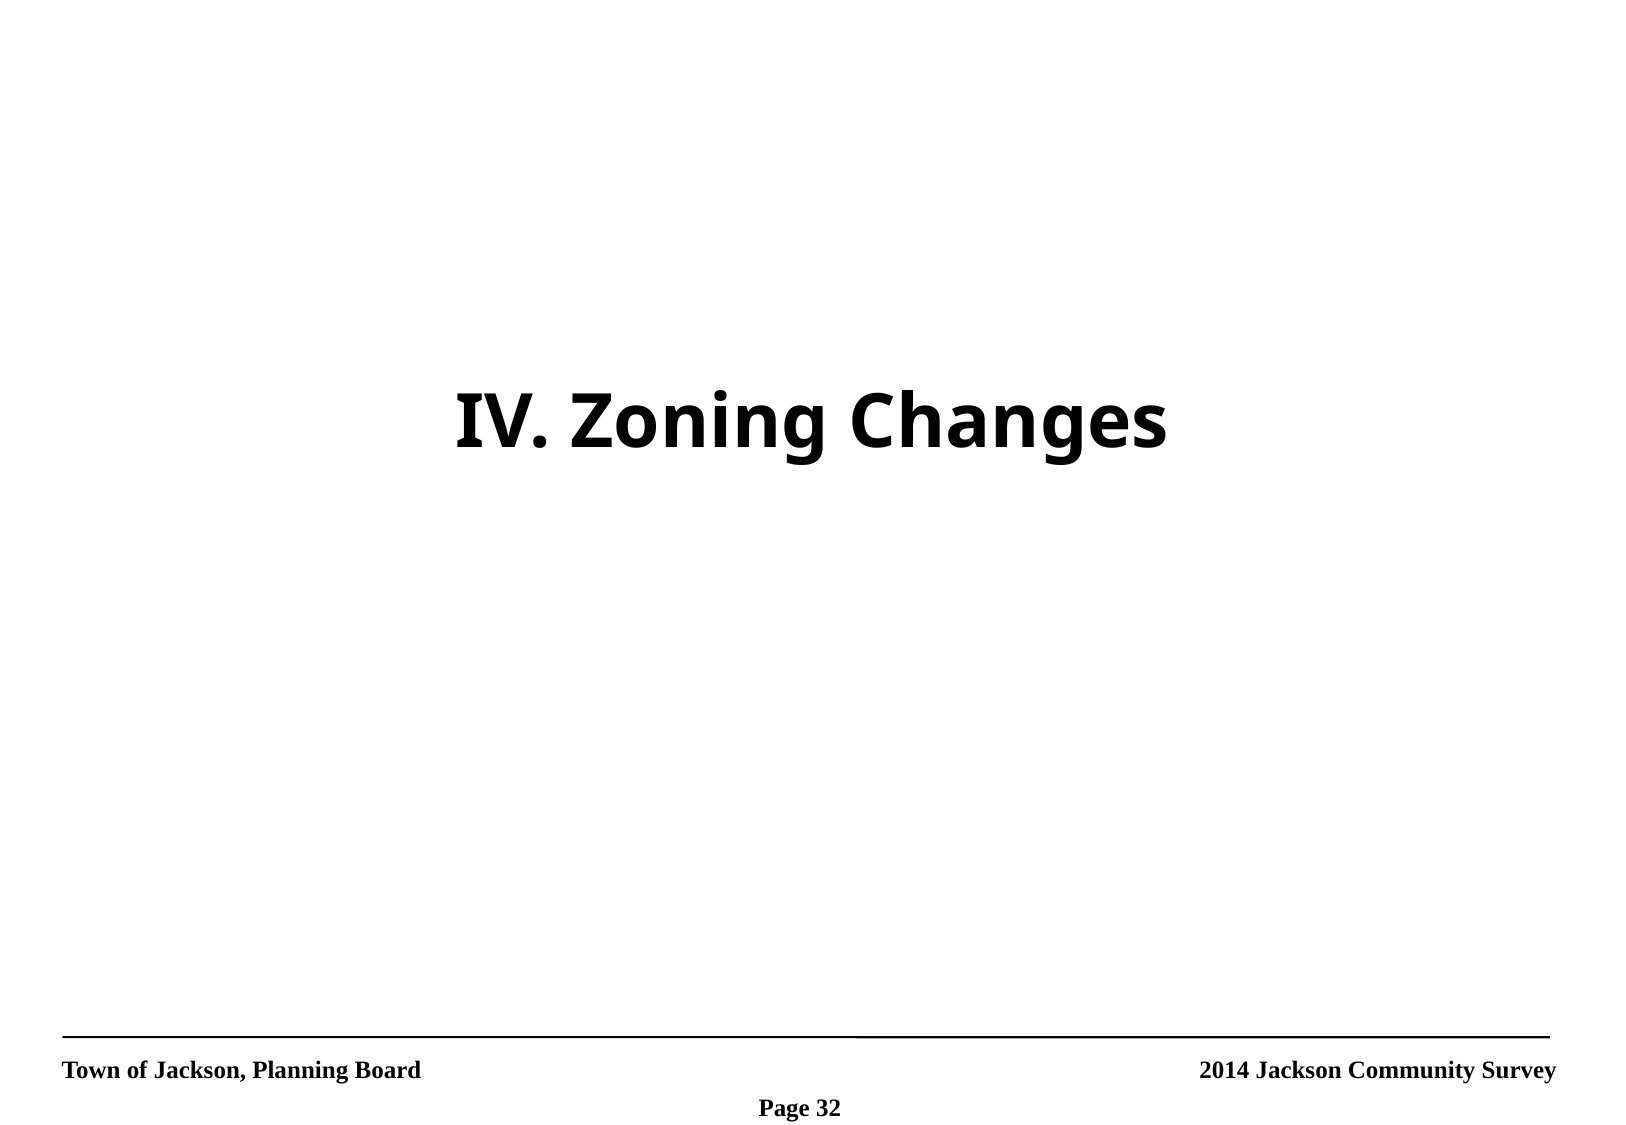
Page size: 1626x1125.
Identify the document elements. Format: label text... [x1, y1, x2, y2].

title IV. Zoning Changes [125, 375, 1500, 563]
